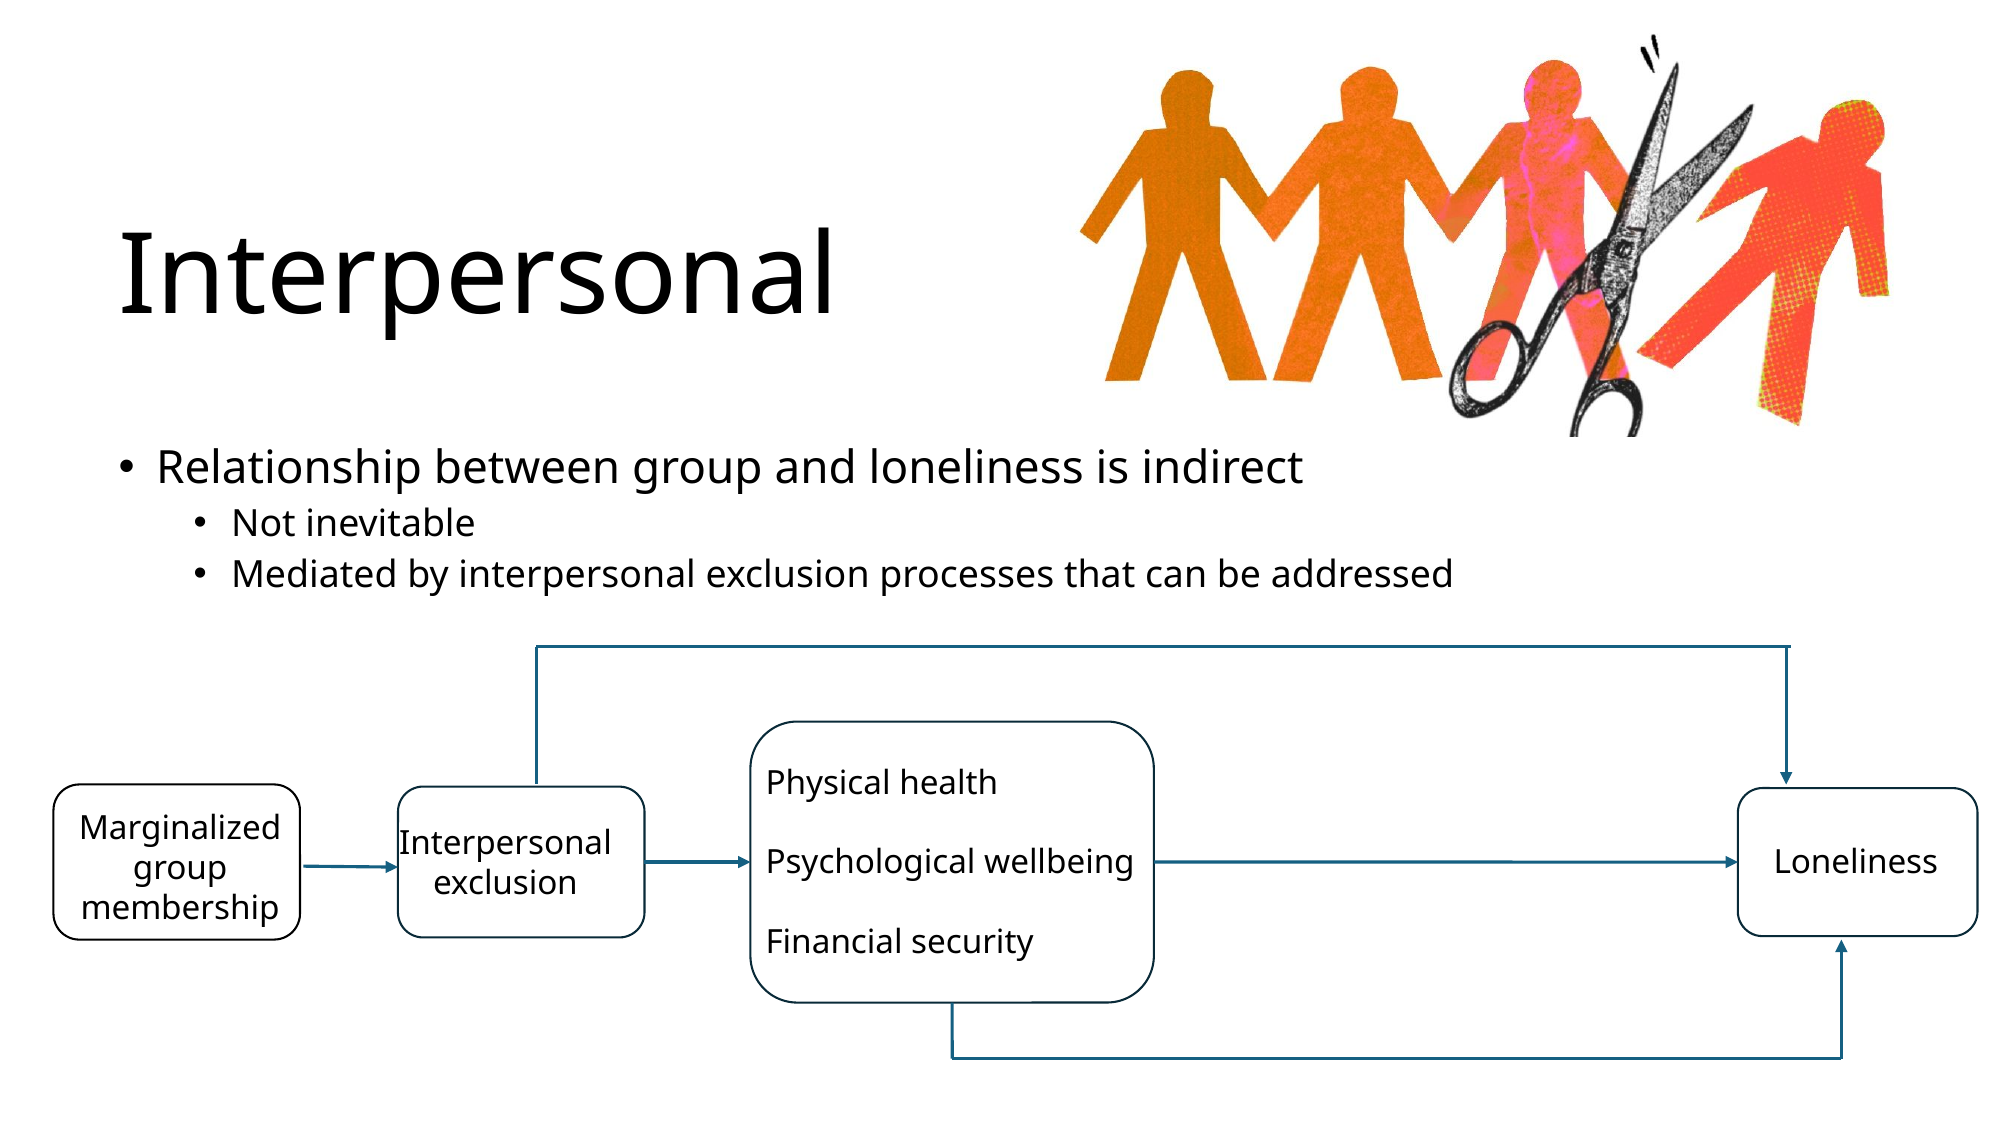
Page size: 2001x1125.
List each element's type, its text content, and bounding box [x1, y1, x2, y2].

text_box Interpersonal exclusion [383, 814, 629, 909]
text_box [750, 719, 1156, 1005]
title Interpersonal [103, 104, 1044, 345]
list Relationship between group and loneliness is indirect Not inevitable Mediated by interpersonal exclusion processes that can be addressed [103, 436, 1842, 865]
text_box Loneliness [1758, 832, 1954, 888]
text_box [60, 934, 293, 942]
list Relationship between group and loneliness is indirect Not inevitable Mediated by interpersonal exclusion processes that can be addressed [103, 864, 1842, 1068]
picture [1044, 32, 1942, 437]
text_box [1736, 786, 1980, 938]
text_box [51, 782, 299, 929]
text_box [396, 784, 647, 940]
text_box Physical health Psychological wellbeing Financial security [750, 753, 1151, 968]
text_box Marginalized group membership [56, 798, 304, 934]
